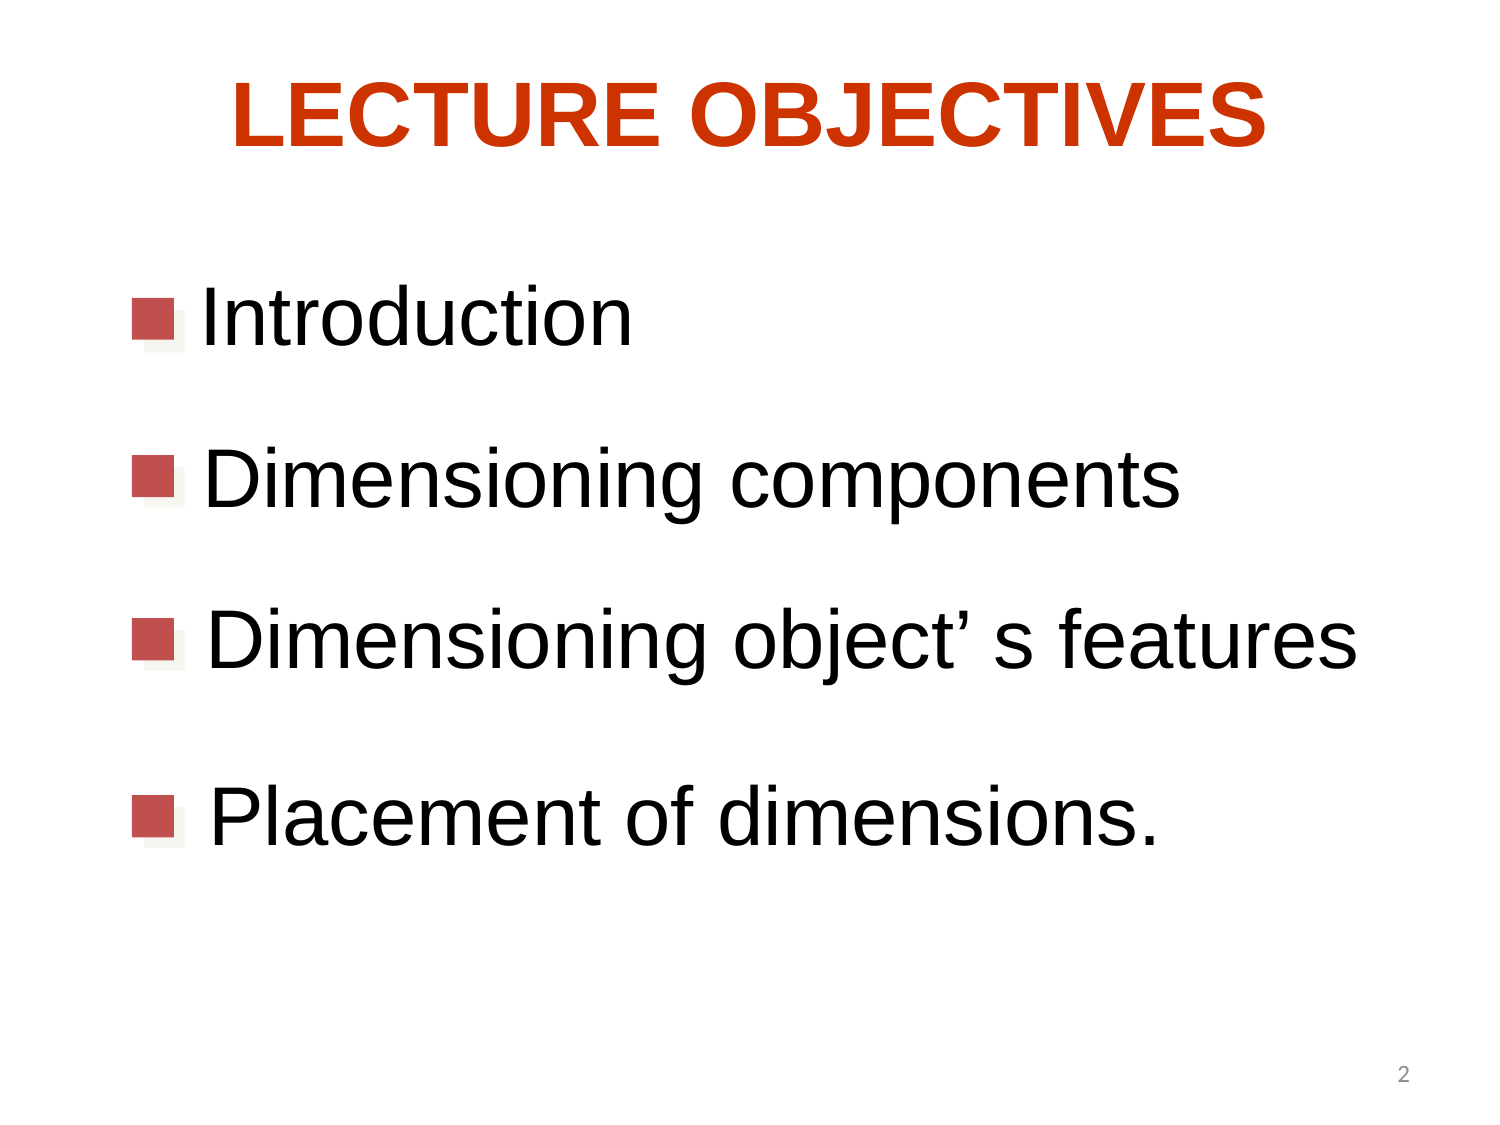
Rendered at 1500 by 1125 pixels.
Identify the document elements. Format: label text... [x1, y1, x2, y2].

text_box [131, 416, 1200, 532]
title LECTURE OBJECTIVES [112, 37, 1388, 183]
slide_number 2 [1074, 1042, 1425, 1103]
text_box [131, 754, 1178, 870]
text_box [131, 254, 651, 371]
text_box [131, 577, 1378, 693]
